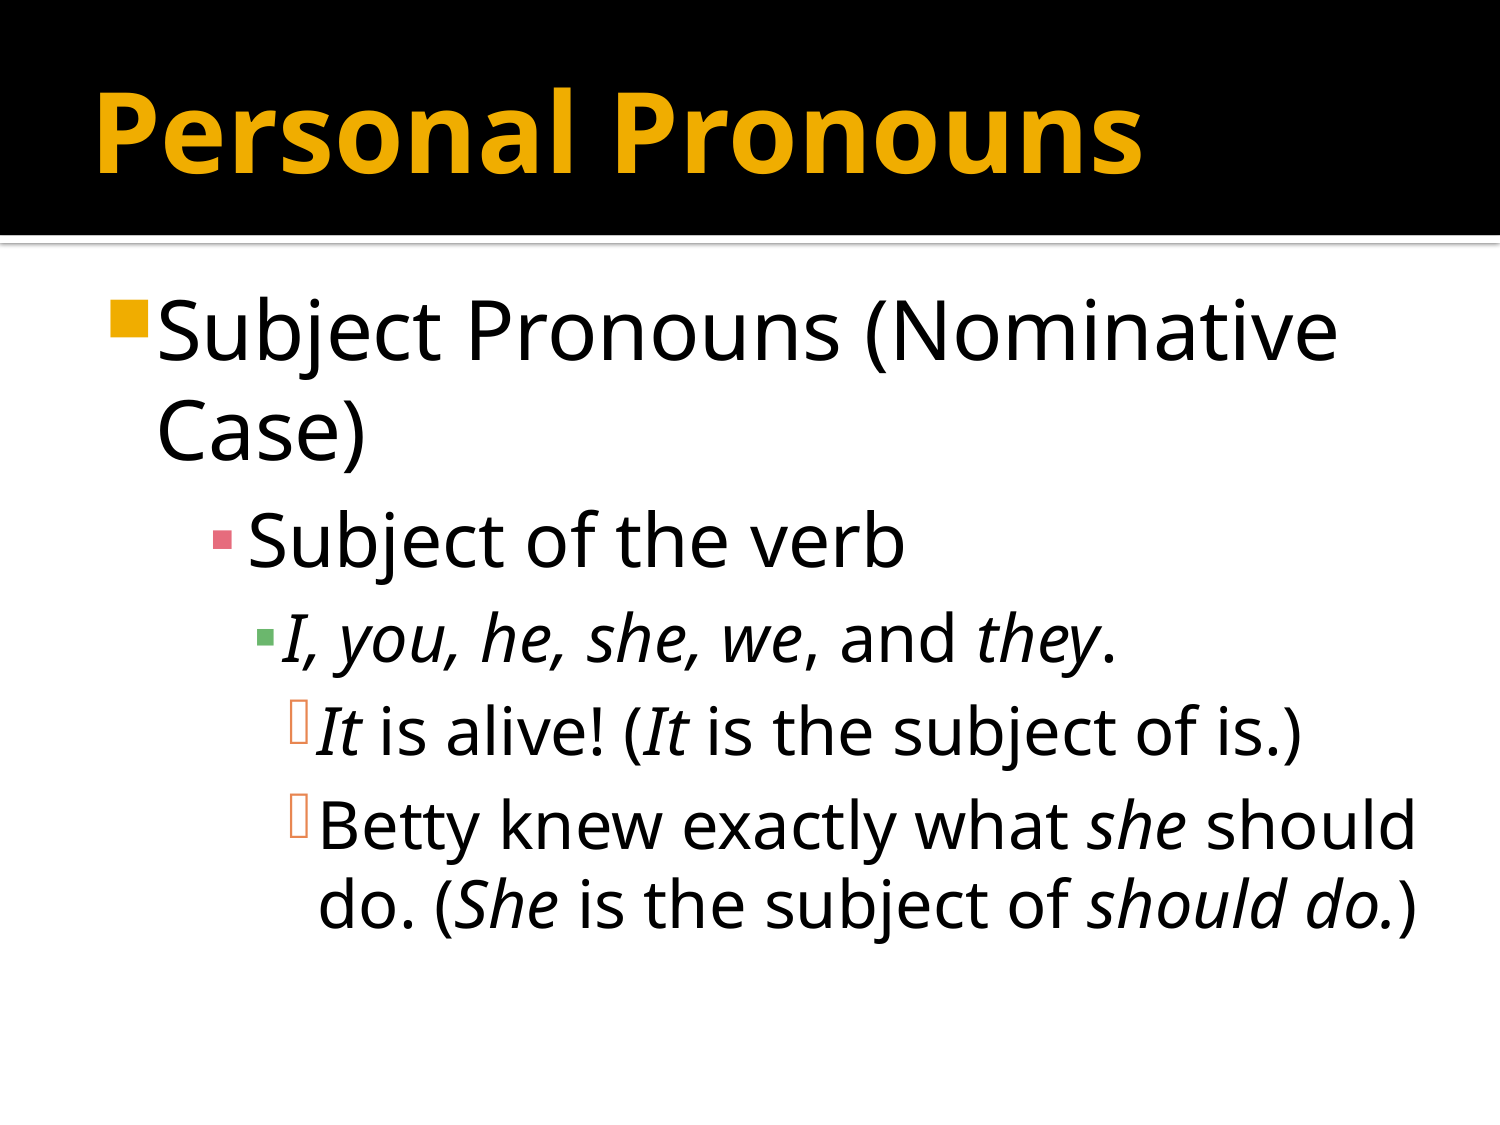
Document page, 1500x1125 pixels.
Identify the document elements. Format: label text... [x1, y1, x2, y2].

list Subject Pronouns (Nominative Case) Subject of the verb I, you, he, she, we, and they. It is alive! (It is the subject of is.) Betty knew exactly what she should do. (She is the subject of should do.) [74, 262, 1438, 1006]
title Personal Pronouns [75, 25, 1425, 231]
